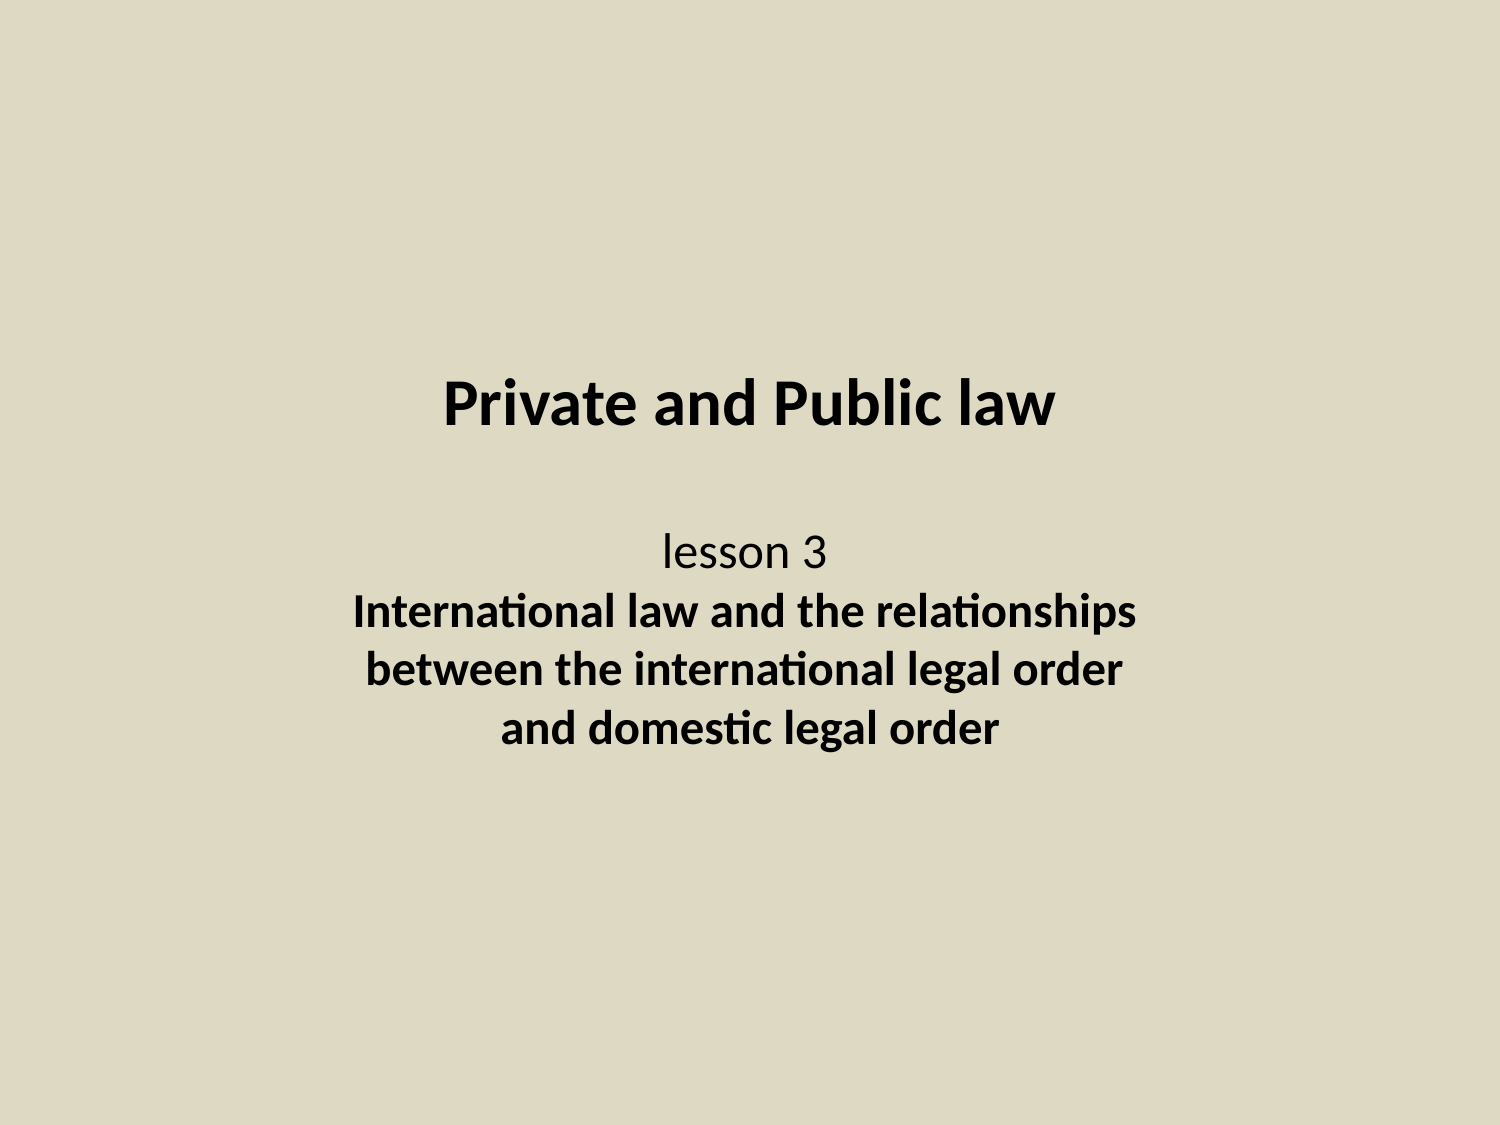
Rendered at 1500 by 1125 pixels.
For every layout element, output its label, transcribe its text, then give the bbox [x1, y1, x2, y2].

title Private and Public law lesson 3 International law and the relationships between the international legal order and domestic legal order [112, 349, 1388, 823]
